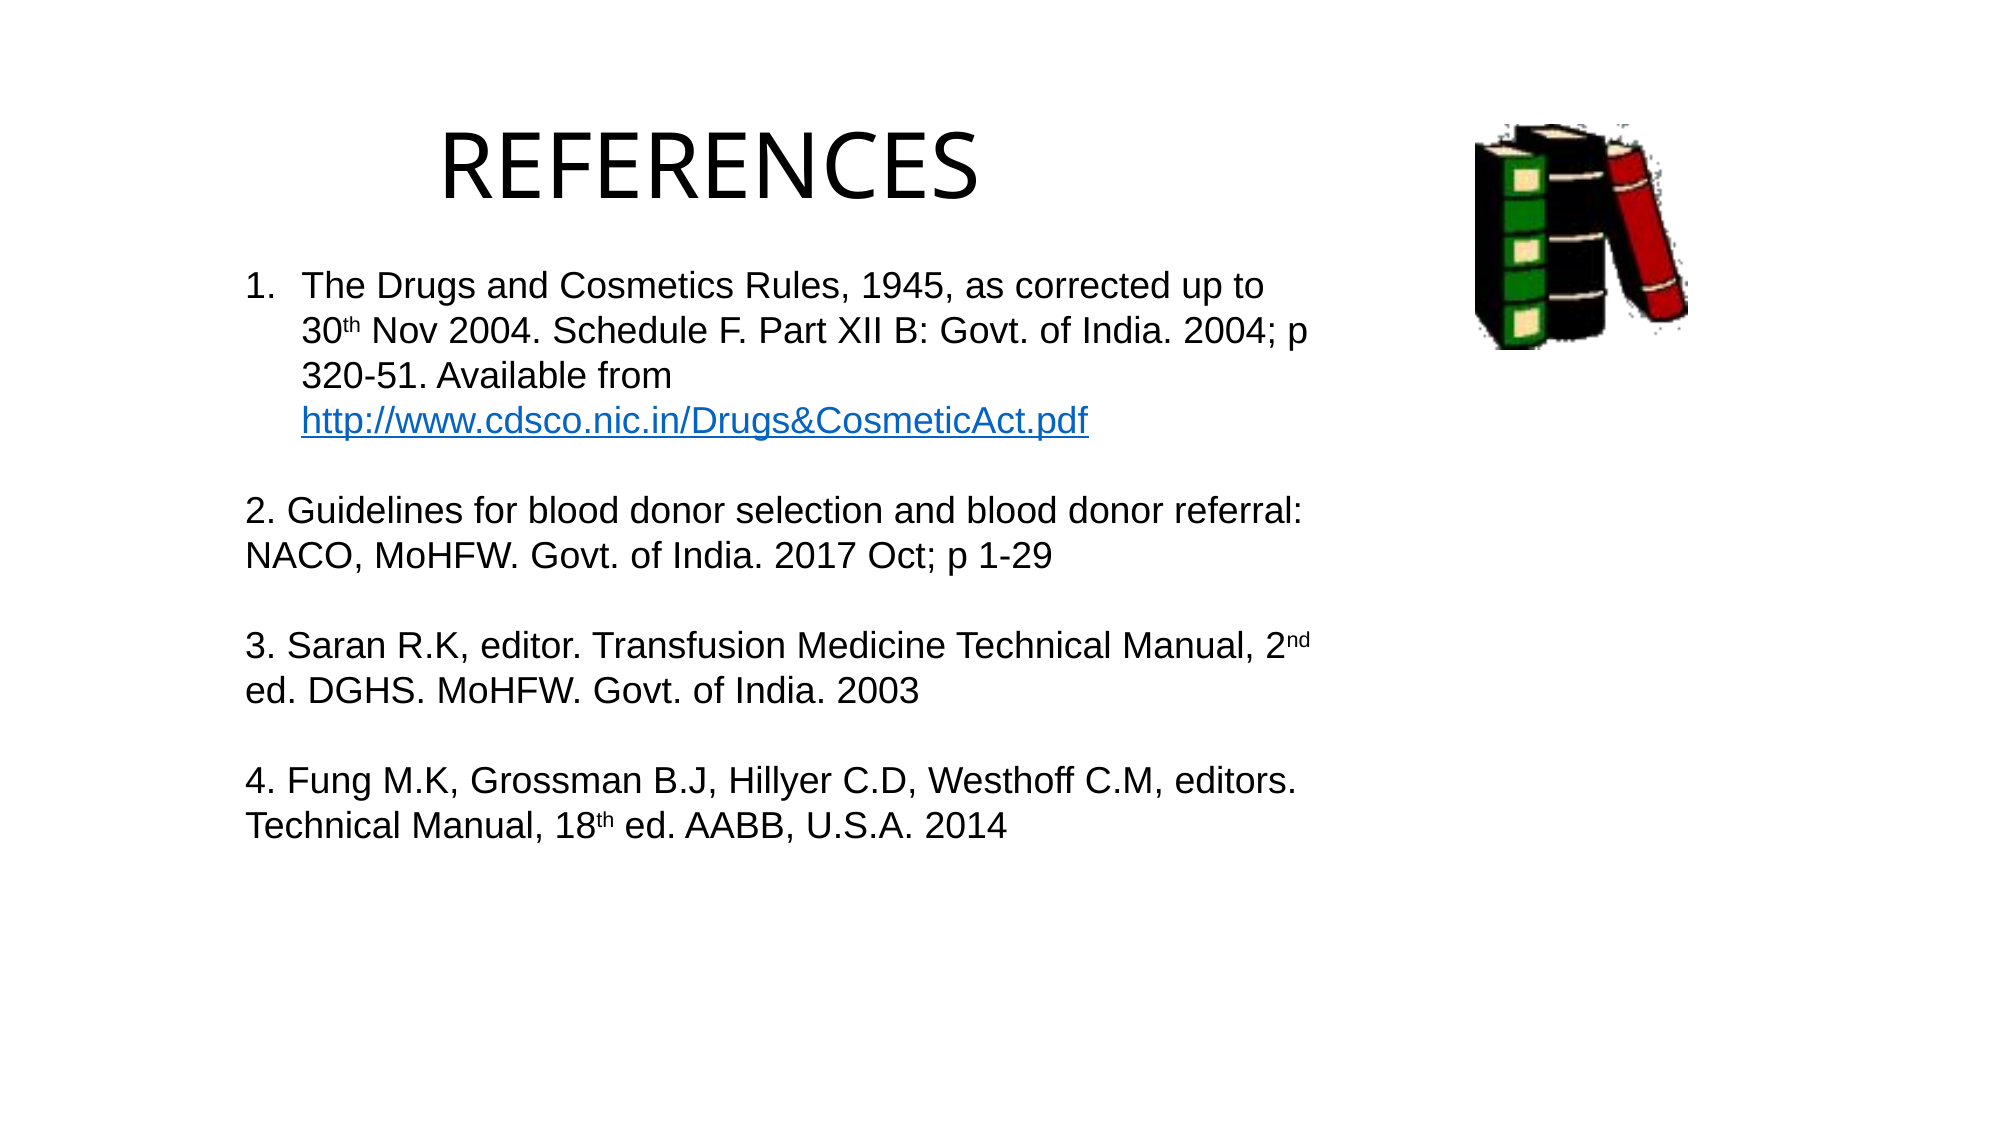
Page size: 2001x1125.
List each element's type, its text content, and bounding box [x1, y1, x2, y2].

text_box The Drugs and Cosmetics Rules, 1945, as corrected up to 30th Nov 2004. Schedule F. Part XII B: Govt. of India. 2004; p 320-51. Available from http://www.cdsco.nic.in/Drugs&CosmeticAct.pdf 2. Guidelines for blood donor selection and blood donor referral: NACO, MoHFW. Govt. of India. 2017 Oct; p 1-29 3. Saran R.K, editor. Transfusion Medicine Technical Manual, 2nd ed. DGHS. MoHFW. Govt. of India. 2003 4. Fung M.K, Grossman B.J, Hillyer C.D, Westhoff C.M, editors. Technical Manual, 18th ed. AABB, U.S.A. 2014 [230, 253, 1338, 854]
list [1474, 124, 1688, 350]
title REFERENCES [137, 59, 1863, 278]
